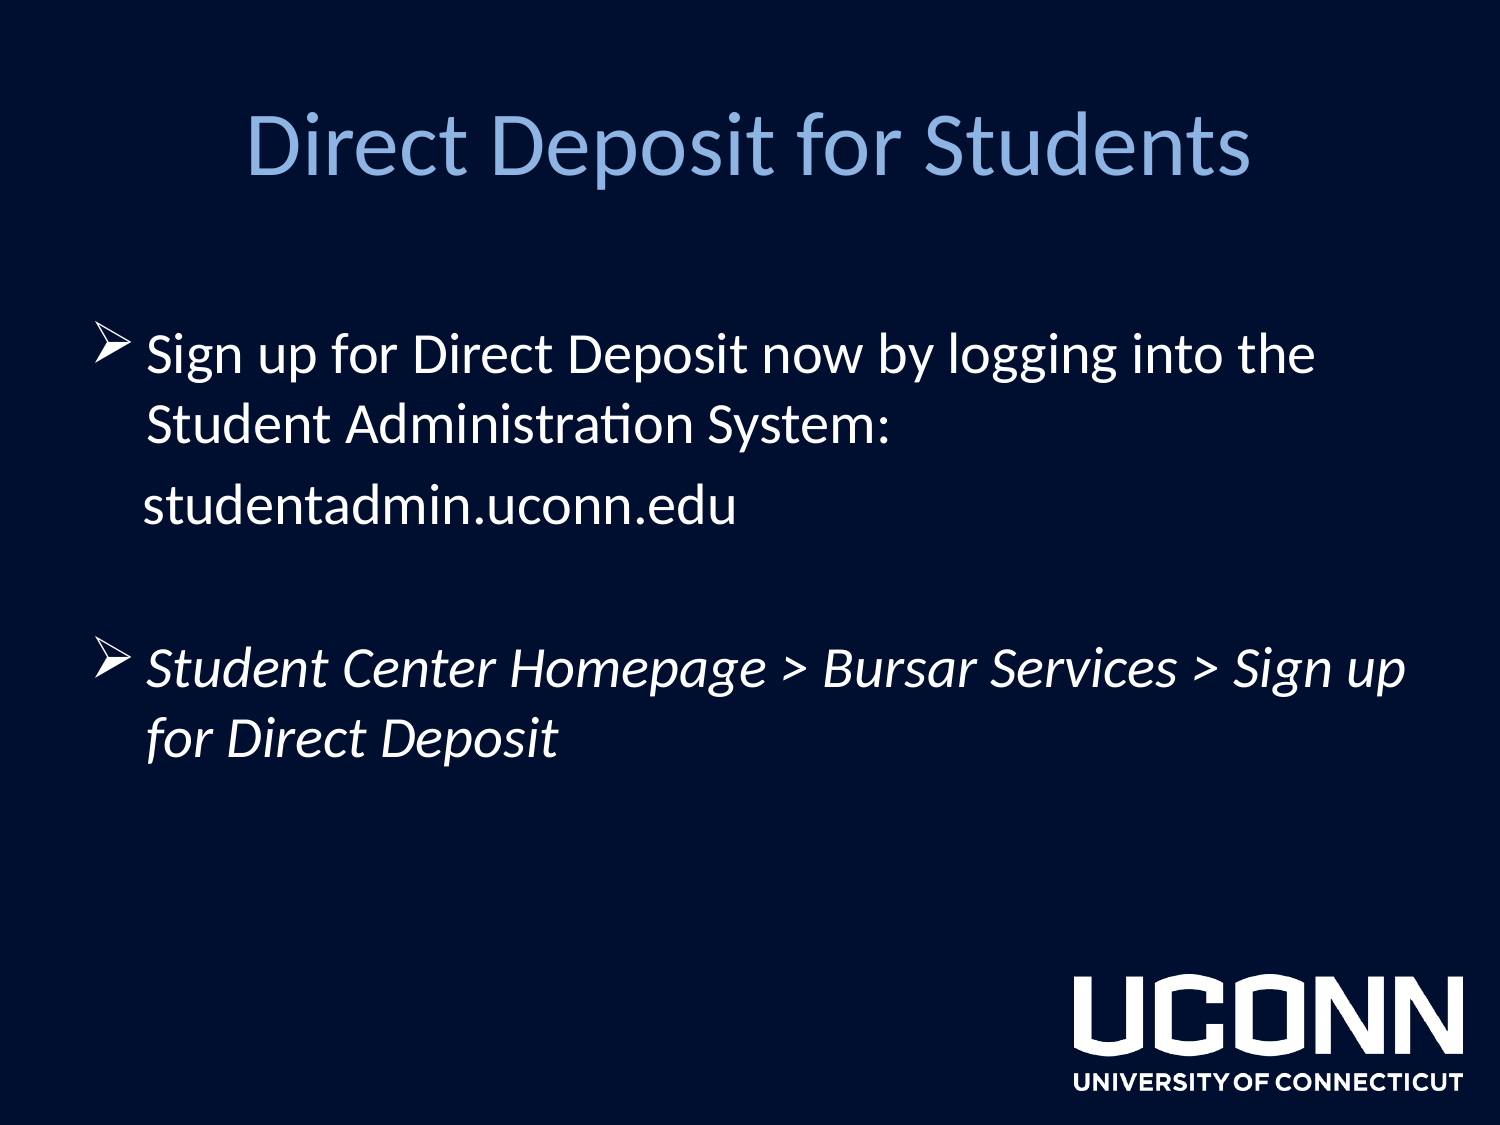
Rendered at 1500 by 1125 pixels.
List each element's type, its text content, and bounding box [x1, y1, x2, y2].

title Direct Deposit for Students [75, 45, 1425, 233]
picture [1074, 974, 1463, 1091]
list Sign up for Direct Deposit now by logging into the Student Administration System: studentadmin.uconn.edu Student Center Homepage > Bursar Services > Sign up for Direct Deposit [75, 307, 1425, 1033]
